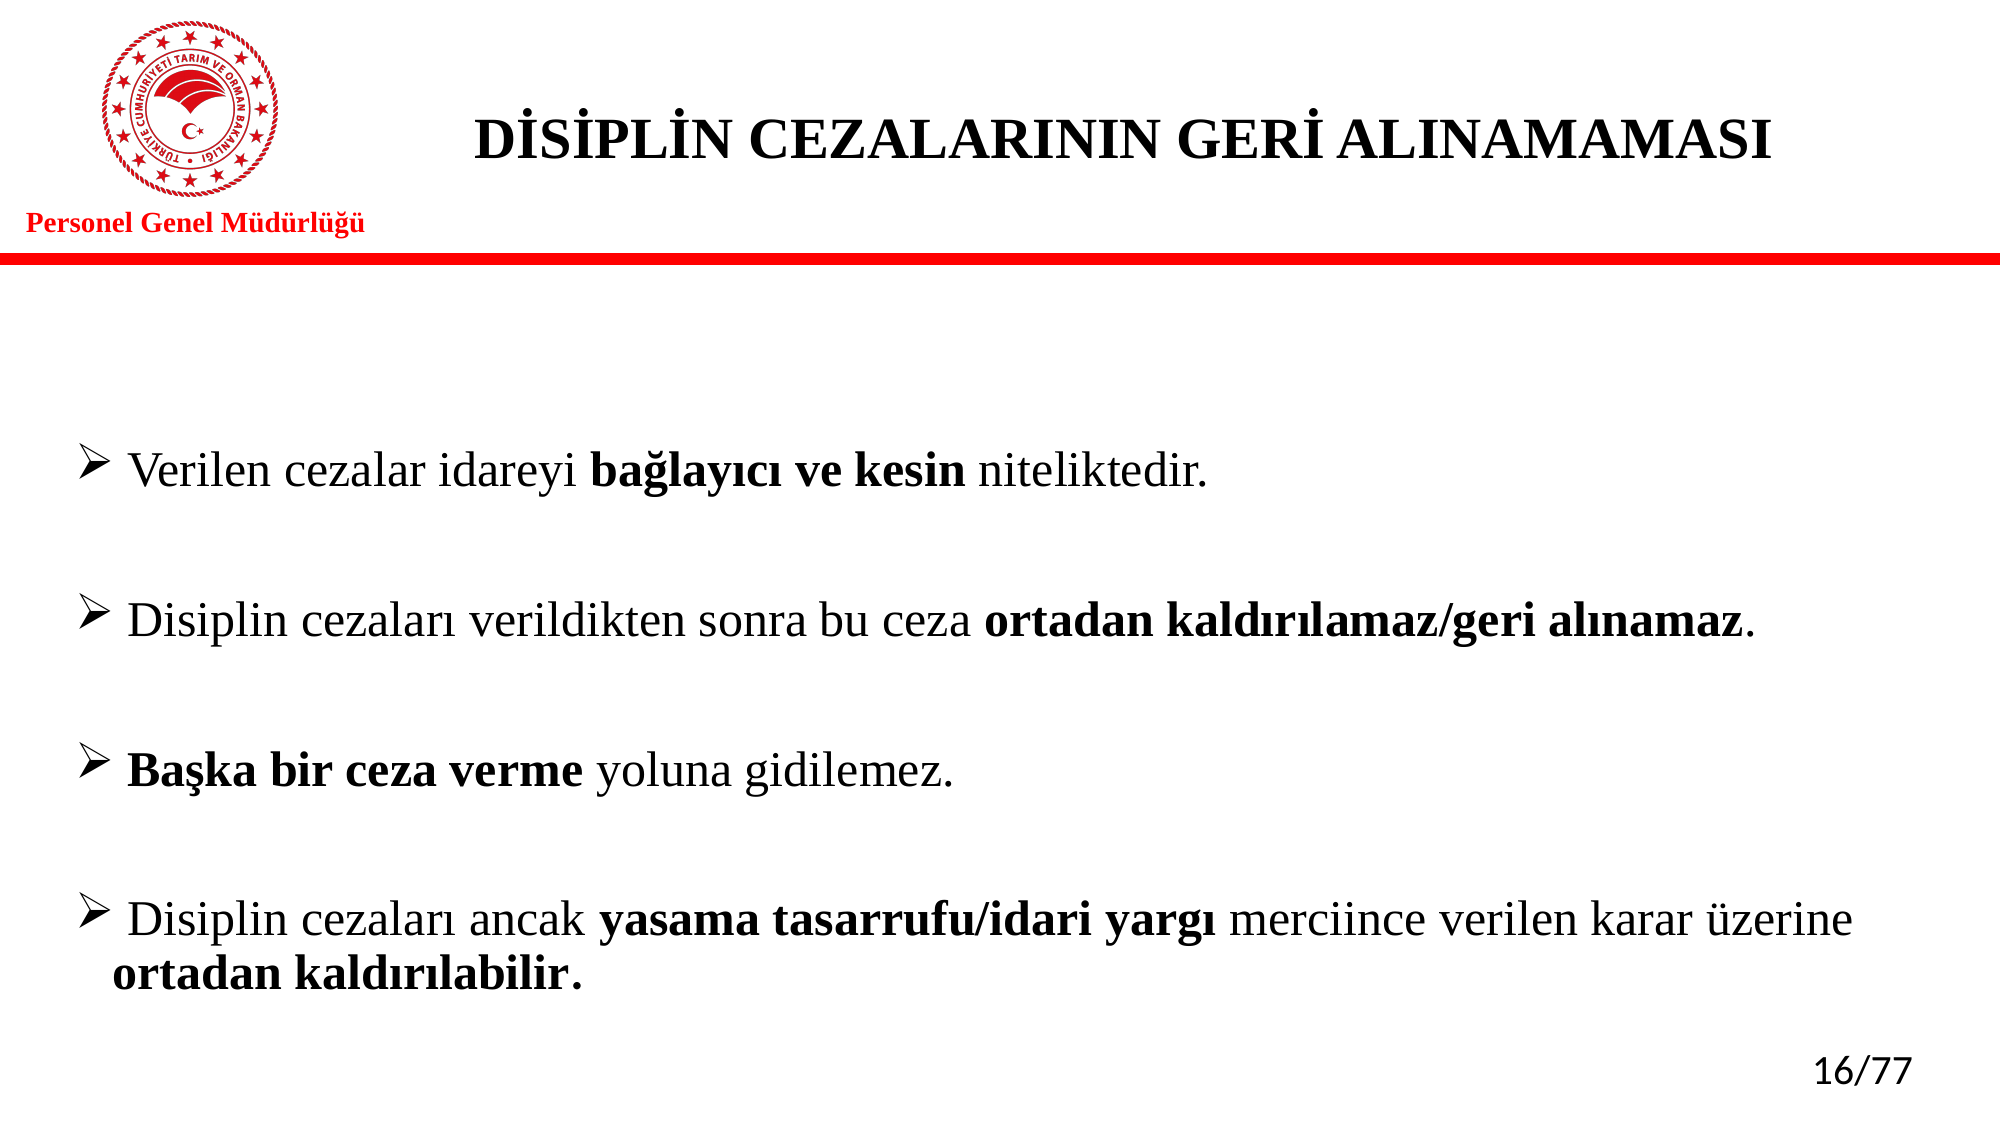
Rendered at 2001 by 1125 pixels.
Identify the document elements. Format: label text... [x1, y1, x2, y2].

picture [102, 21, 278, 197]
text_box Verilen cezalar idareyi bağlayıcı ve kesin niteliktedir. Disiplin cezaları verildikten sonra bu ceza ortadan kaldırılamaz/geri alınamaz. Başka bir ceza verme yoluna gidilemez. Disiplin cezaları ancak yasama tasarrufu/idari yargı merciince verilen karar üzerine ortadan kaldırılabilir. [60, 355, 1940, 1109]
text_box Personel Genel Müdürlüğü [10, 195, 381, 246]
text_box [0, 255, 2000, 264]
title DİSİPLİN CEZALARININ GERİ ALINAMAMASI [385, 59, 1863, 220]
